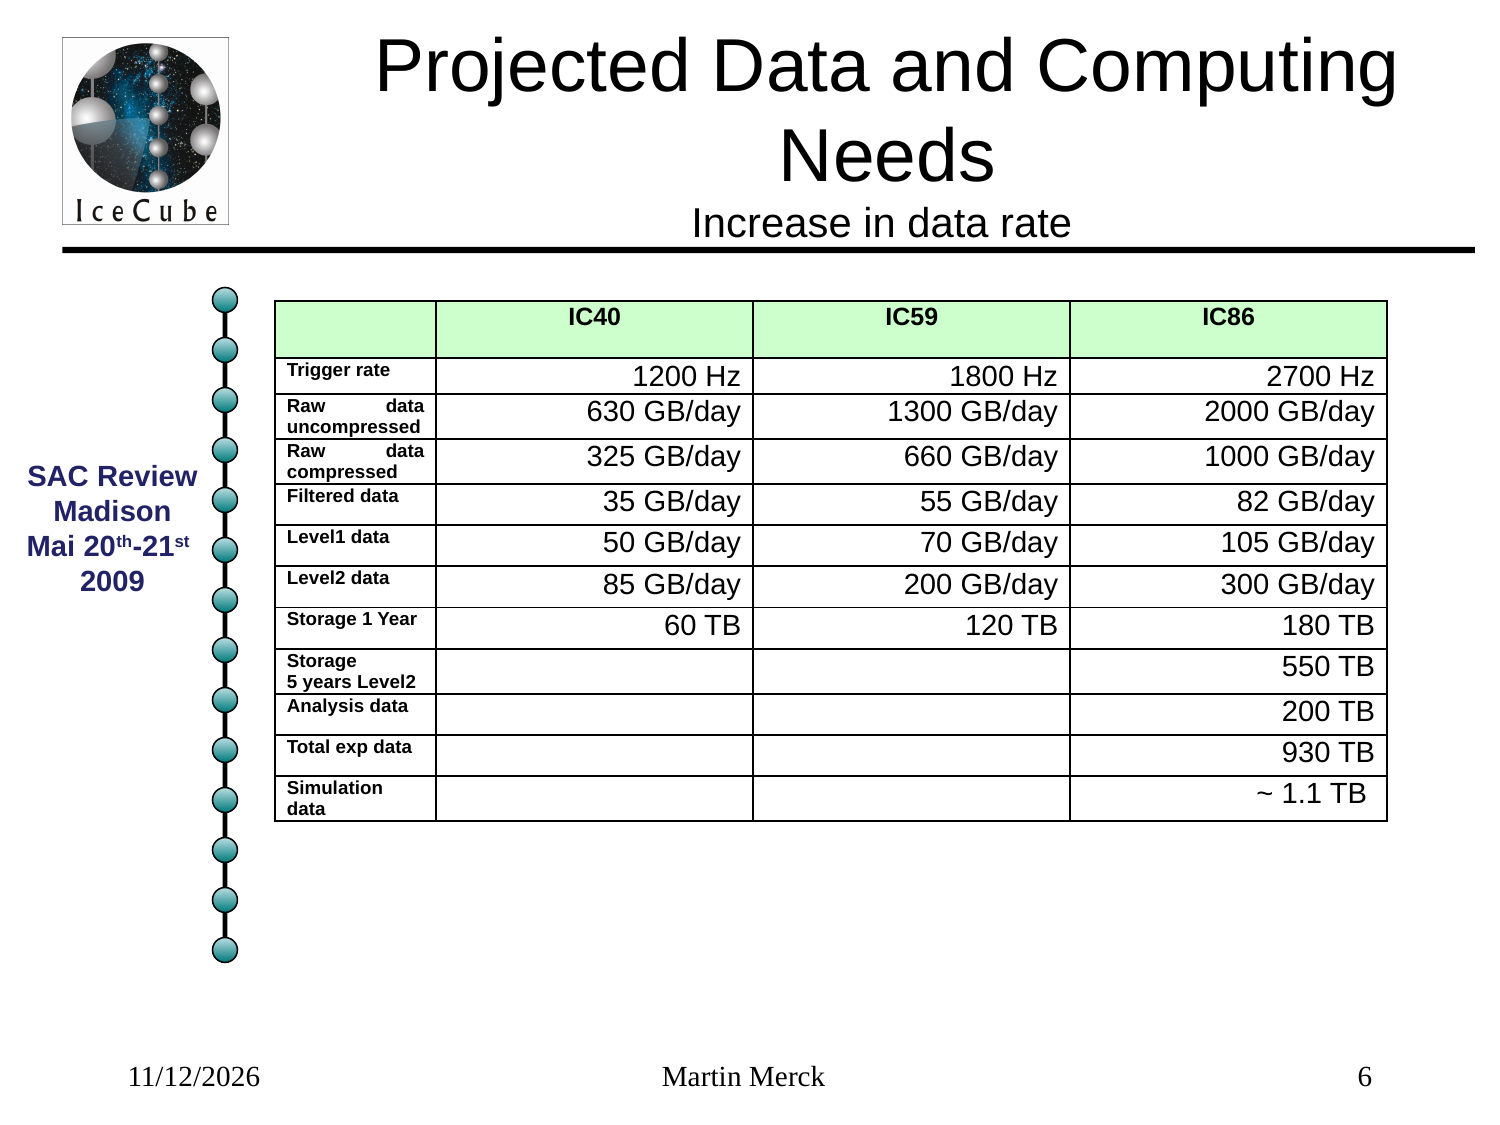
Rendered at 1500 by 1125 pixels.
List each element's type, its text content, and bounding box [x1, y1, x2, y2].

table_cell 200 GB/day [754, 567, 1069, 607]
table_cell 2700 Hz [1071, 359, 1386, 393]
table_cell [754, 695, 1069, 734]
table_cell [437, 736, 752, 775]
table_cell Filtered data [276, 485, 435, 524]
table_cell 55 GB/day [754, 485, 1069, 524]
table_cell 70 GB/day [754, 526, 1069, 565]
table_cell Total exp data [276, 736, 435, 775]
table_cell Analysis data [276, 695, 435, 734]
table_cell 630 GB/day [437, 395, 752, 438]
table_header [276, 302, 435, 357]
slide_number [112, 1049, 426, 1101]
table_cell [754, 650, 1069, 693]
table_cell 2000 GB/day [1071, 395, 1386, 438]
table_cell Raw data uncompressed [276, 395, 435, 438]
table_cell [754, 777, 1069, 820]
table_cell Trigger rate [276, 359, 435, 393]
table_cell 50 GB/day [437, 526, 752, 565]
table_cell 60 TB [437, 608, 752, 648]
table_cell Level2 data [276, 567, 435, 607]
table_cell 105 GB/day [1071, 526, 1386, 565]
table_cell 1000 GB/day [1071, 440, 1386, 483]
table_cell 180 TB [1071, 608, 1386, 648]
table_cell [437, 777, 752, 820]
slide_number 6 [1074, 1049, 1388, 1101]
table_cell [437, 695, 752, 734]
table_cell 325 GB/day [437, 440, 752, 483]
table_cell [437, 650, 752, 693]
table_cell 82 GB/day [1071, 485, 1386, 524]
table_cell 120 TB [754, 608, 1069, 648]
table_header IC59 [754, 302, 1069, 357]
table_cell Level1 data [276, 526, 435, 565]
table_cell 550 TB [1071, 650, 1386, 693]
table_cell 200 TB [1071, 695, 1386, 734]
table_header IC40 [437, 302, 752, 357]
table_cell 660 GB/day [754, 440, 1069, 483]
table_cell ~ 1.1 TB [1071, 777, 1386, 820]
table_cell 930 TB [1071, 736, 1386, 775]
table_cell Storage 5 years Level2 [276, 650, 435, 693]
table_cell Storage 1 Year [276, 608, 435, 648]
table_cell 1200 Hz [437, 359, 752, 393]
table_cell [754, 736, 1069, 775]
picture [62, 37, 229, 225]
table_cell 35 GB/day [437, 485, 752, 524]
title Projected Data and Computing Needs Increase in data rate [249, 37, 1500, 226]
table_cell Simulation data [276, 777, 435, 820]
table_cell Raw data compressed [276, 440, 435, 483]
table_cell 1800 Hz [754, 359, 1069, 393]
table_cell 300 GB/day [1071, 567, 1386, 607]
table_header IC86 [1071, 302, 1386, 357]
table_cell 1300 GB/day [754, 395, 1069, 438]
table_cell 85 GB/day [437, 567, 752, 607]
footer Martin Merck [449, 1049, 1038, 1101]
